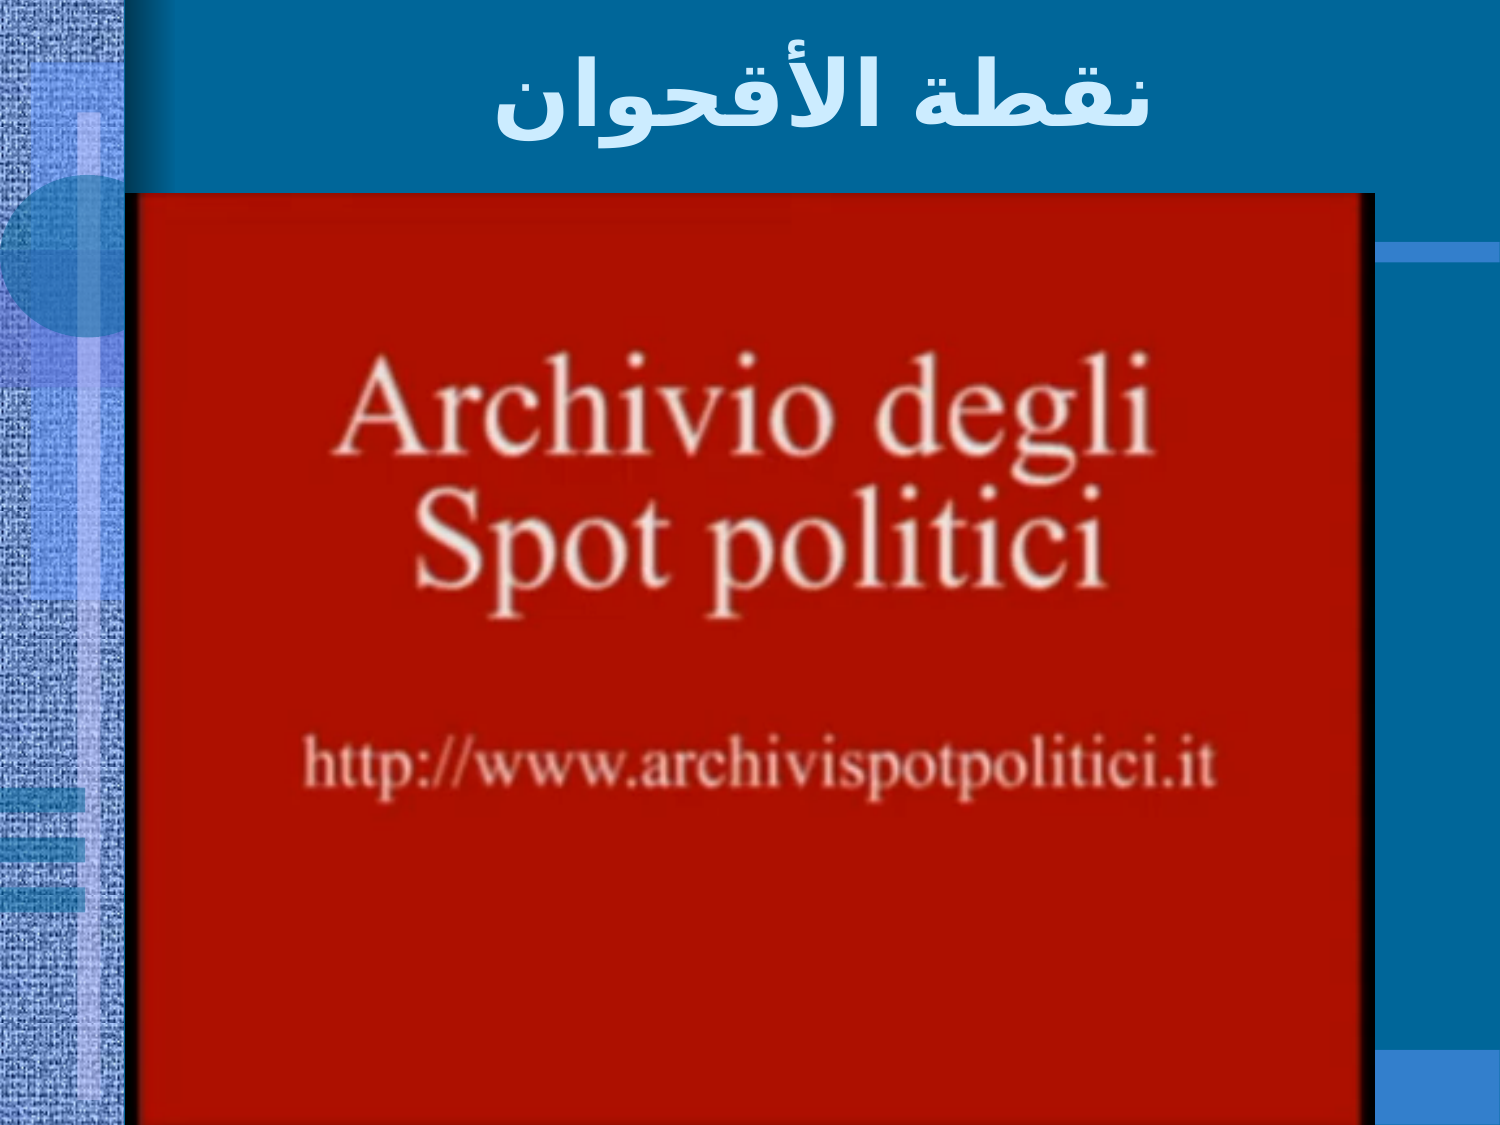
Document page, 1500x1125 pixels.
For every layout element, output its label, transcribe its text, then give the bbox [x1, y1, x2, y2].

picture [0, 0, 123, 249]
picture [0, 388, 124, 1125]
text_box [124, 192, 1376, 1125]
title نقطة الأقحوان [187, 12, 1463, 168]
